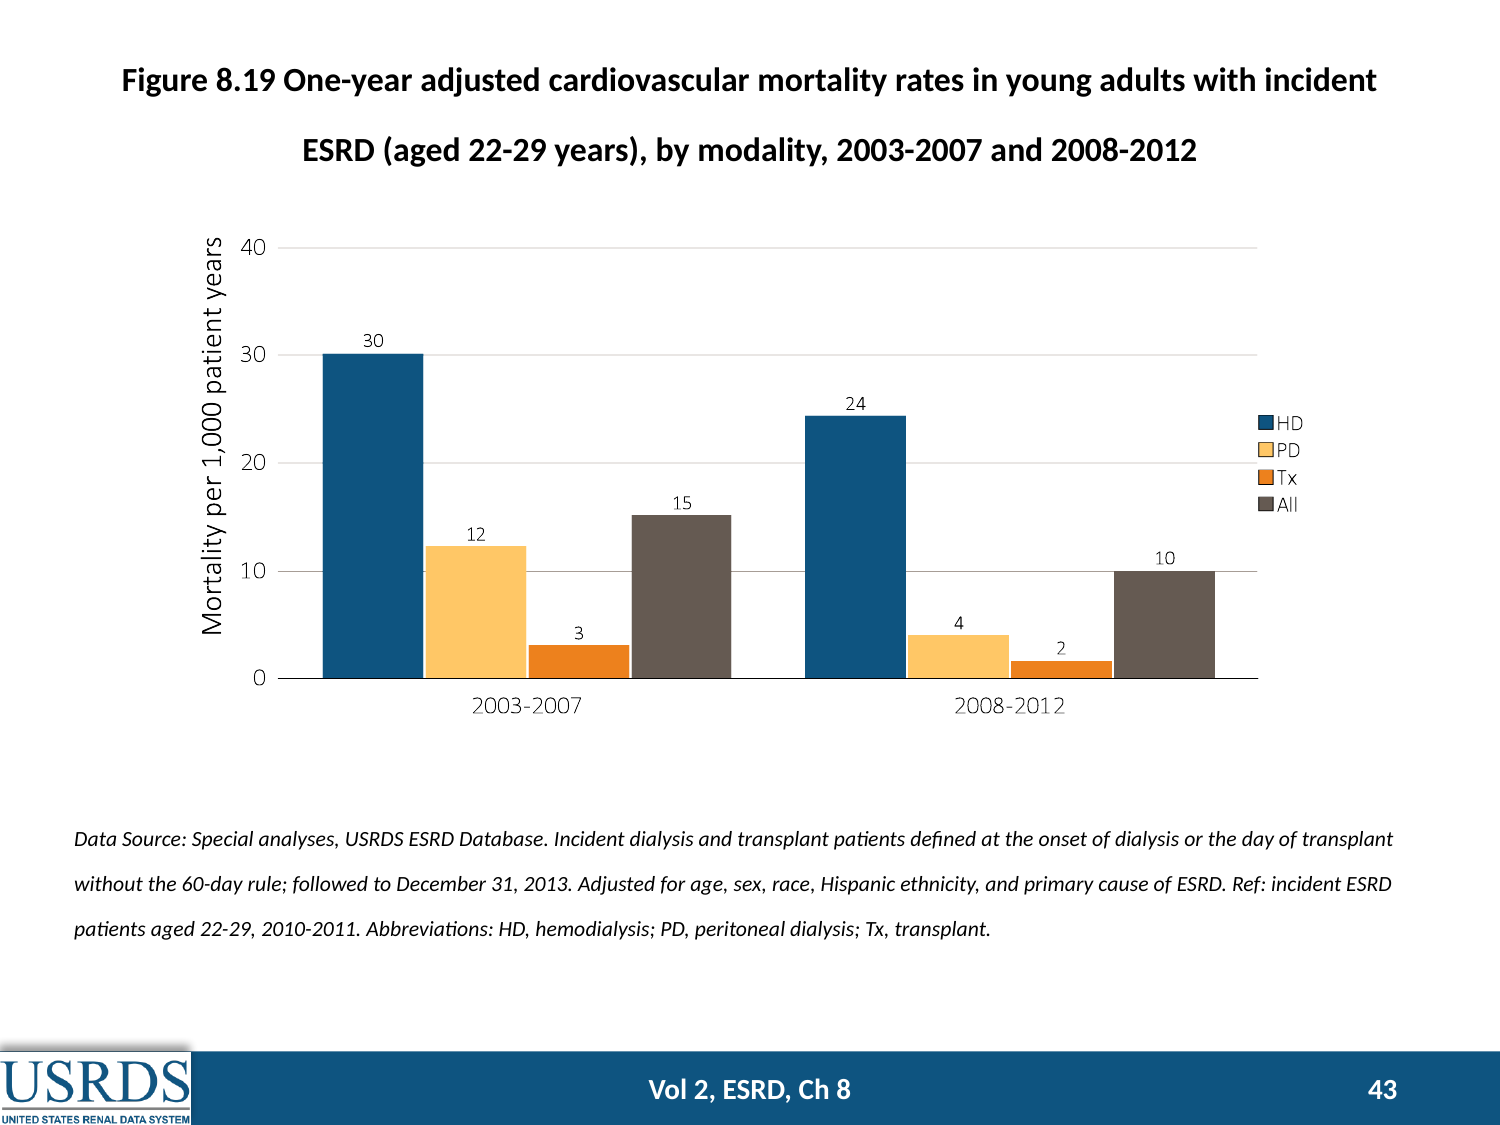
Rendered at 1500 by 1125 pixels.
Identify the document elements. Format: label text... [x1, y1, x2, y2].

slide_number 43 [1262, 1062, 1413, 1108]
footer Vol 2, ESRD, Ch 8 [587, 1062, 913, 1113]
text_box Data Source: Special analyses, USRDS ESRD Database. Incident dialysis and transplant patients defined at the onset of dialysis or the day of transplant without the 60-day rule; followed to December 31, 2013. Adjusted for age, sex, race, Hispanic ethnicity, and primary cause of ESRD. Ref: incident ESRD patients aged 22-29, 2010-2011. Abbreviations: HD, hemodialysis; PD, peritoneal dialysis; Tx, transplant. [59, 812, 1441, 963]
picture [187, 187, 1313, 773]
text_box Figure 8.19 One-year adjusted cardiovascular mortality rates in young adults with incident ESRD (aged 22-29 years), by modality, 2003-2007 and 2008-2012 [68, 43, 1432, 199]
picture [0, 1051, 192, 1125]
